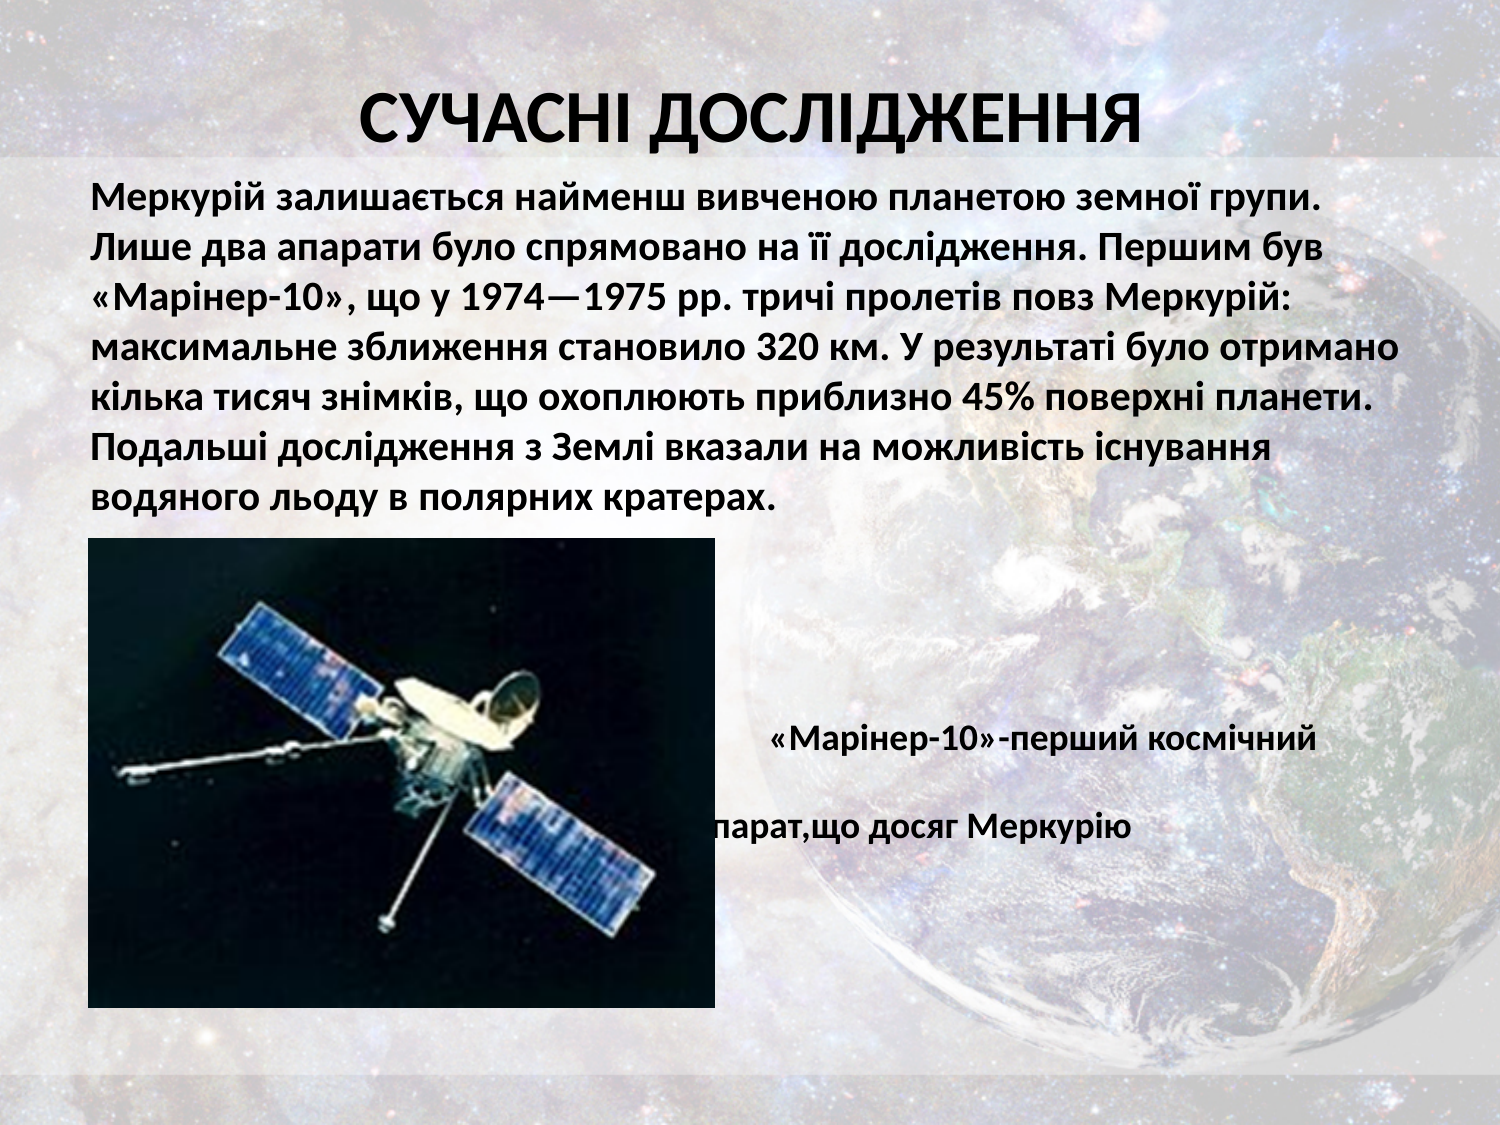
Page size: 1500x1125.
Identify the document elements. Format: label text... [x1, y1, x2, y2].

title СУЧАСНІ ДОСЛІДЖЕННЯ [76, 19, 1427, 207]
picture [0, 0, 1500, 1125]
list Меркурій залишається найменш вивченою планетою земної групи. Лише два апарати було спрямовано на її дослідження. Першим був «Марінер-10», що у 1974—1975 рр. тричі пролетів повз Меркурій: максимальне зближення становило 320 км. У результаті було отримано кілька тисяч знімків, що охоплюють приблизно 45% поверхні планети. Подальші дослідження з Землі вказали на можливість існування водяного льоду в полярних кратерах. «Марінер-10»-перший космічний апарат,що досяг Меркурію [75, 160, 1425, 1005]
